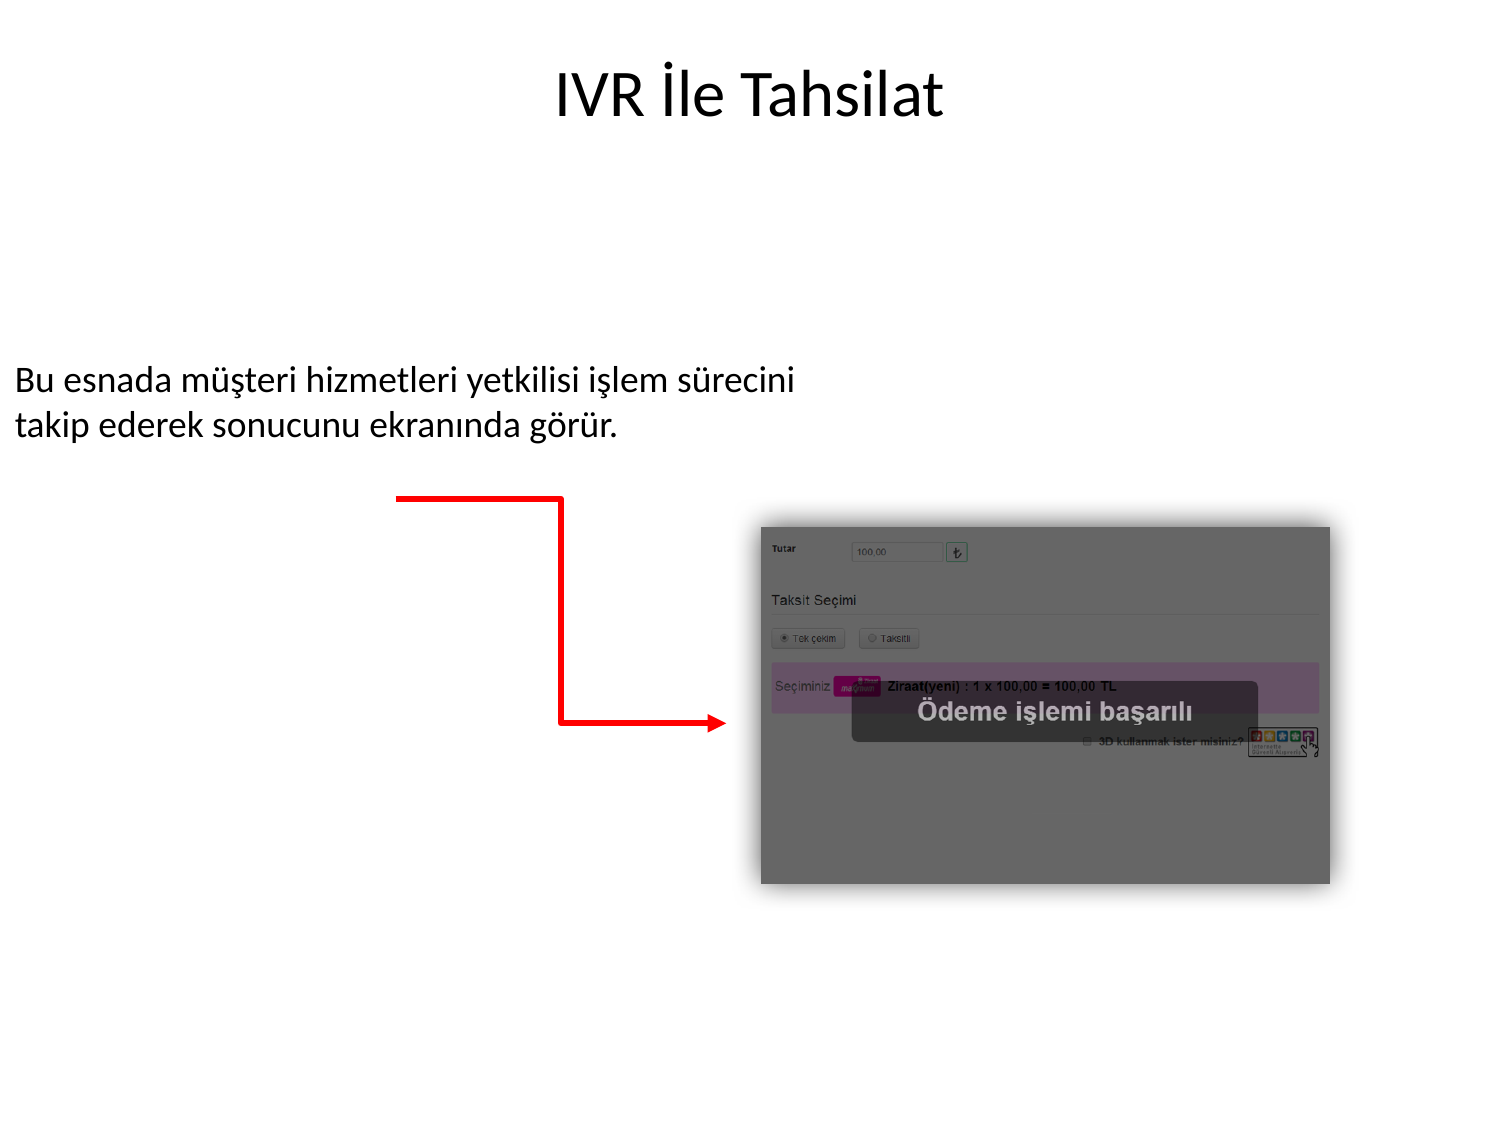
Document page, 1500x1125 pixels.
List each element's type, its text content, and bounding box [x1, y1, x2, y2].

picture [761, 526, 1330, 884]
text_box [395, 498, 727, 724]
text_box Bu esnada müşteri hizmetleri yetkilisi işlem sürecini takip ederek sonucunu ekranında görür. [0, 347, 892, 453]
text_box IVR İle Tahsilat [0, 42, 1500, 138]
